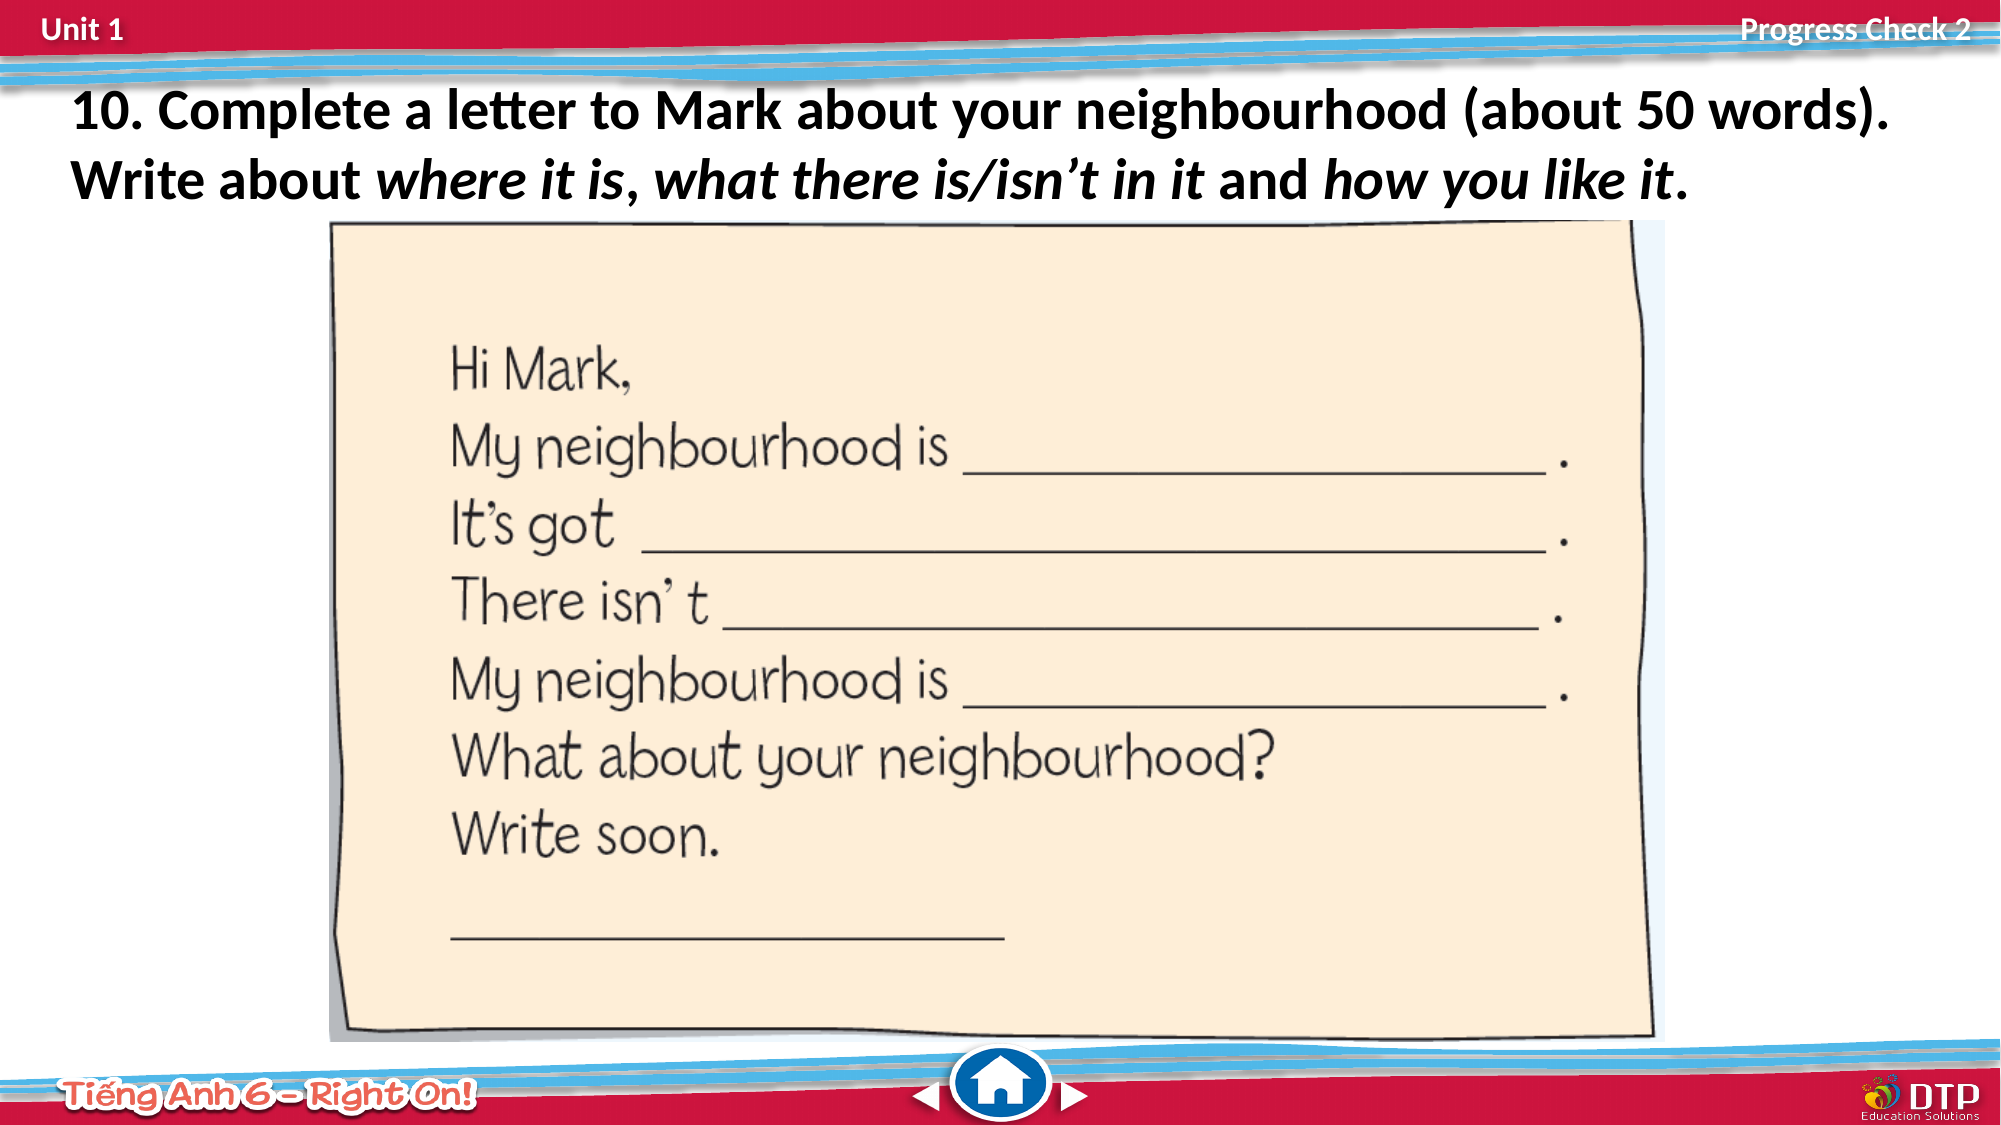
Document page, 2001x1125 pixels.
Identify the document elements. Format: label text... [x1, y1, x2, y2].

text_box 10. Complete a letter to Mark about your neighbourhood (about 50 words). Write about where it is, what there is/isn’t in it and how you like it. [56, 64, 1938, 219]
picture [0, 0, 2000, 1125]
